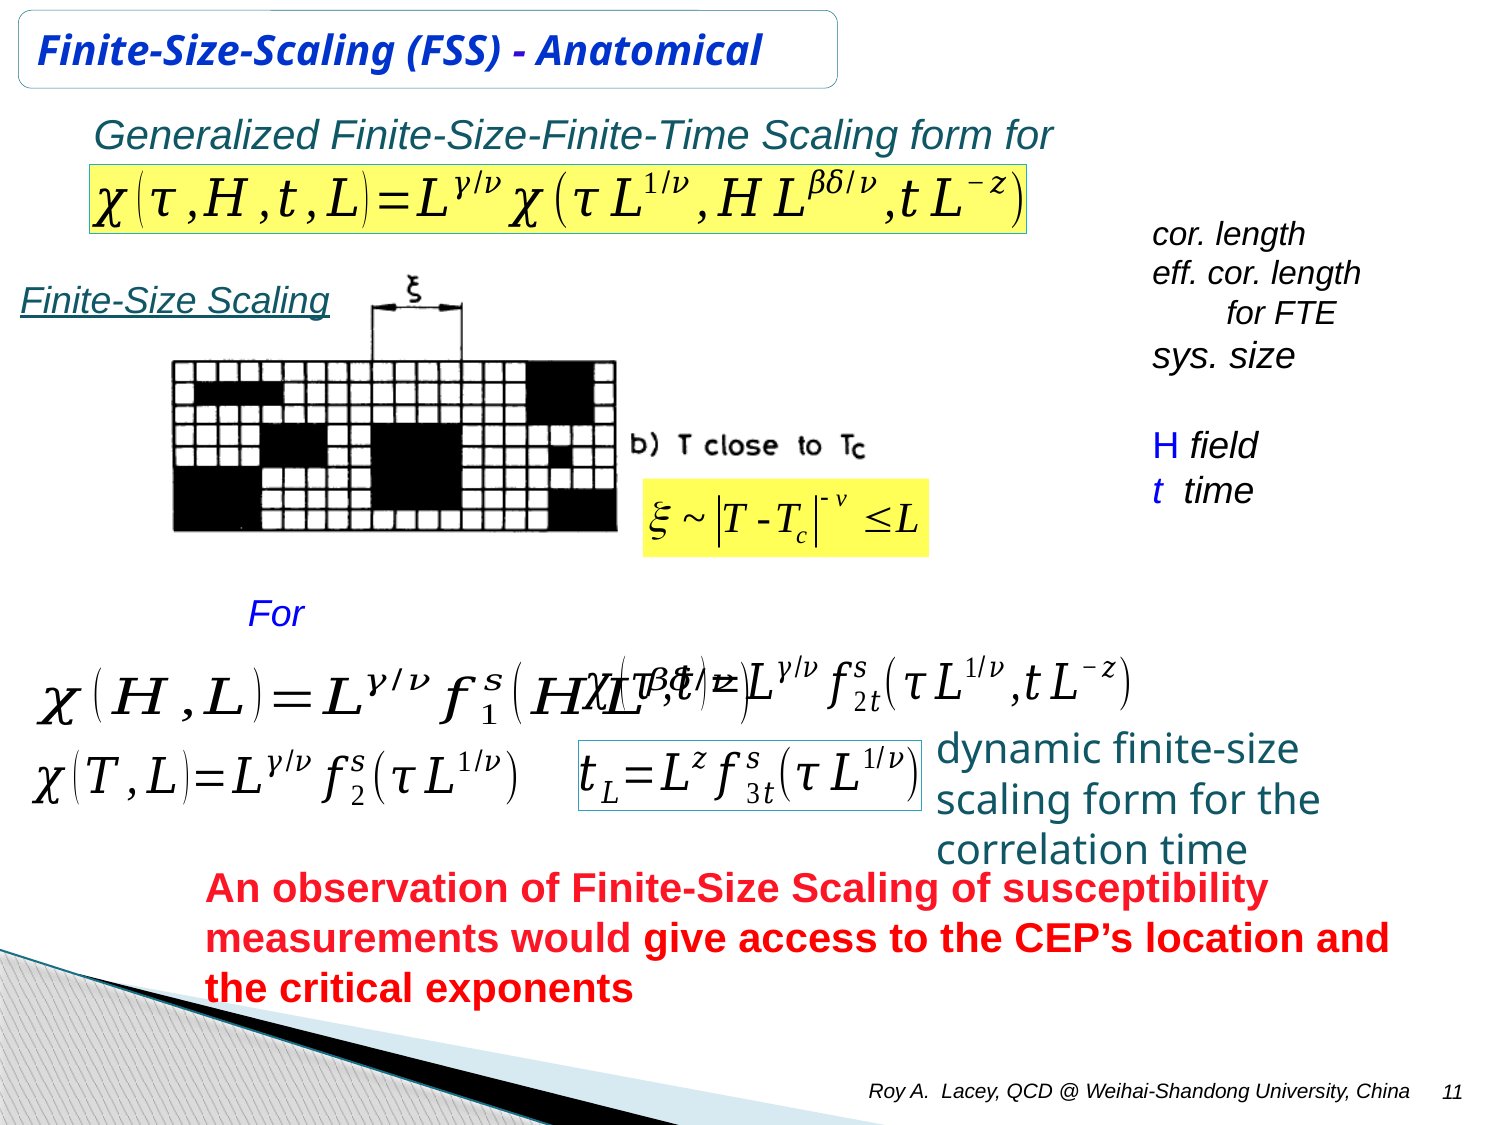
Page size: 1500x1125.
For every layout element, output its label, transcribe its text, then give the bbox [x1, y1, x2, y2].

text_box Finite-Size-Scaling (FSS) - Anatomical( [13, 5, 842, 93]
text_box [642, 478, 930, 558]
picture [162, 264, 871, 546]
slide_number 11 [1400, 1051, 1479, 1112]
text_box dynamic finite-size scaling form for the correlation time [921, 714, 1440, 880]
footer Roy A. Lacey, QCD @ Weihai-Shandong University, China [549, 1050, 1425, 1110]
text_box Finite-Size Scaling [5, 268, 159, 329]
text_box An observation of Finite-Size Scaling of susceptibility measurements would give access to the CEP’s location and the critical exponents [190, 852, 1425, 1018]
